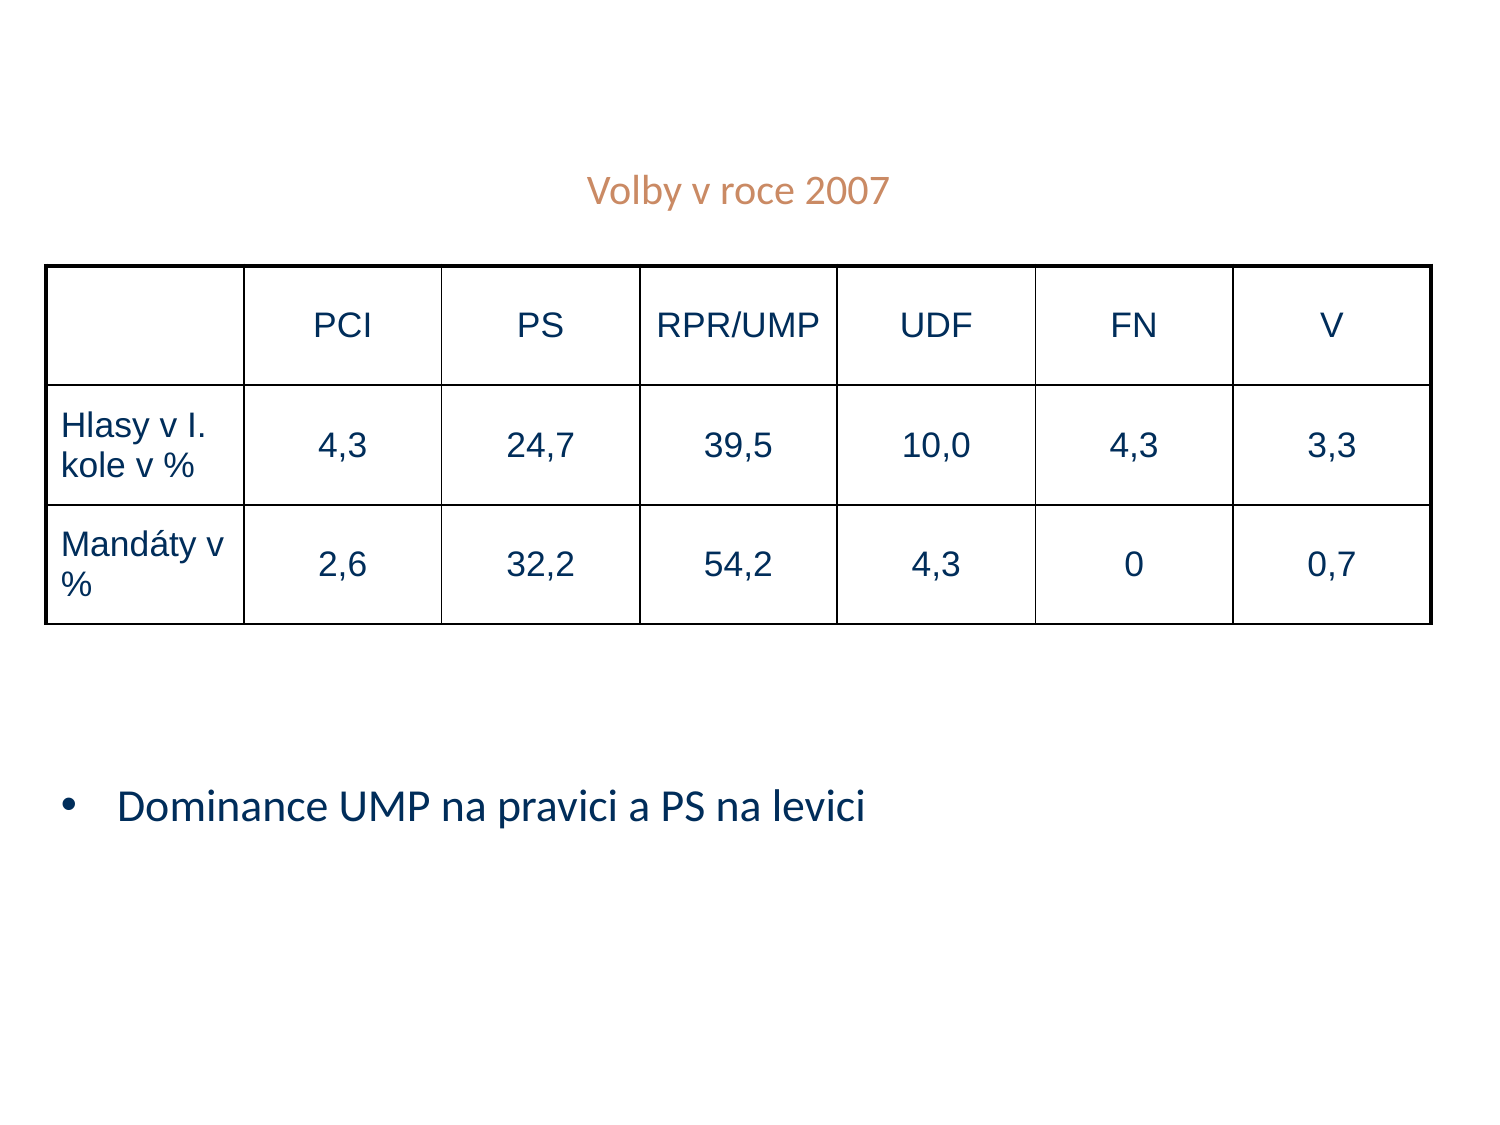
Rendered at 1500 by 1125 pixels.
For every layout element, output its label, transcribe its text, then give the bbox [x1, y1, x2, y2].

table_cell 54,2 [641, 506, 836, 623]
table_header V [1234, 268, 1429, 384]
table_header UDF [838, 268, 1035, 384]
table_cell 39,5 [641, 386, 836, 504]
table_cell 32,2 [442, 506, 639, 623]
title Volby v roce 2007 [45, 154, 1432, 221]
table_cell 0,7 [1234, 506, 1429, 623]
table_header RPR/UMP [641, 268, 836, 384]
table_cell Hlasy v I. kole v % [48, 386, 243, 504]
table_header [48, 268, 243, 384]
table_cell 4,3 [1036, 386, 1232, 504]
table_cell 10,0 [838, 386, 1035, 504]
table_cell 2,6 [245, 506, 441, 623]
table_header PCI [245, 268, 441, 384]
table_cell Mandáty v % [48, 506, 243, 623]
table_cell 0 [1036, 506, 1232, 623]
table_header PS [442, 268, 639, 384]
table_cell 24,7 [442, 386, 639, 504]
table_header FN [1036, 268, 1232, 384]
table_cell 4,3 [838, 506, 1035, 623]
table_cell 4,3 [245, 386, 441, 504]
list Dominance UMP na pravici a PS na levici [45, 709, 1432, 1053]
table_cell 3,3 [1234, 386, 1429, 504]
